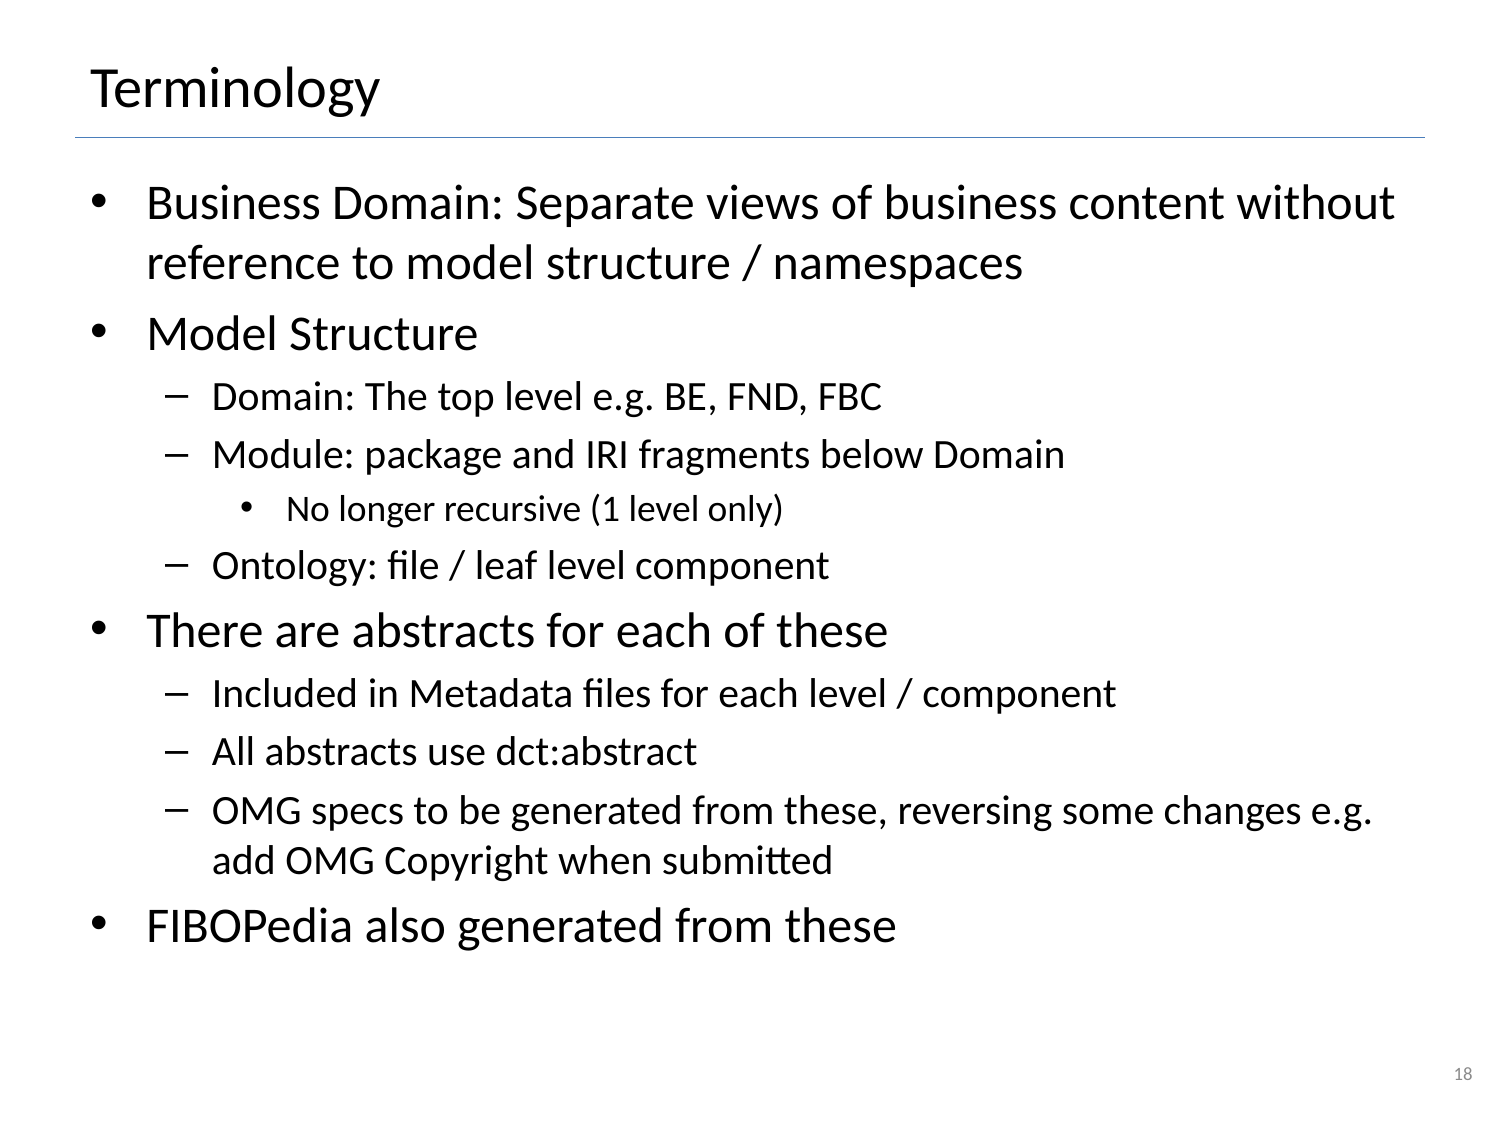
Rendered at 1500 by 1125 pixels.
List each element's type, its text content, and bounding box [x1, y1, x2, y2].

list Business Domain: Separate views of business content without reference to model structure / namespaces Model Structure Domain: The top level e.g. BE, FND, FBC Module: package and IRI fragments below Domain No longer recursive (1 level only) Ontology: file / leaf level component There are abstracts for each of these Included in Metadata files for each level / component All abstracts use dct:abstract OMG specs to be generated from these, reversing some changes e.g. add OMG Copyright when submitted FIBOPedia also generated from these [74, 162, 1426, 1101]
slide_number 18 [1425, 1042, 1488, 1103]
title Terminology [74, 37, 1426, 131]
